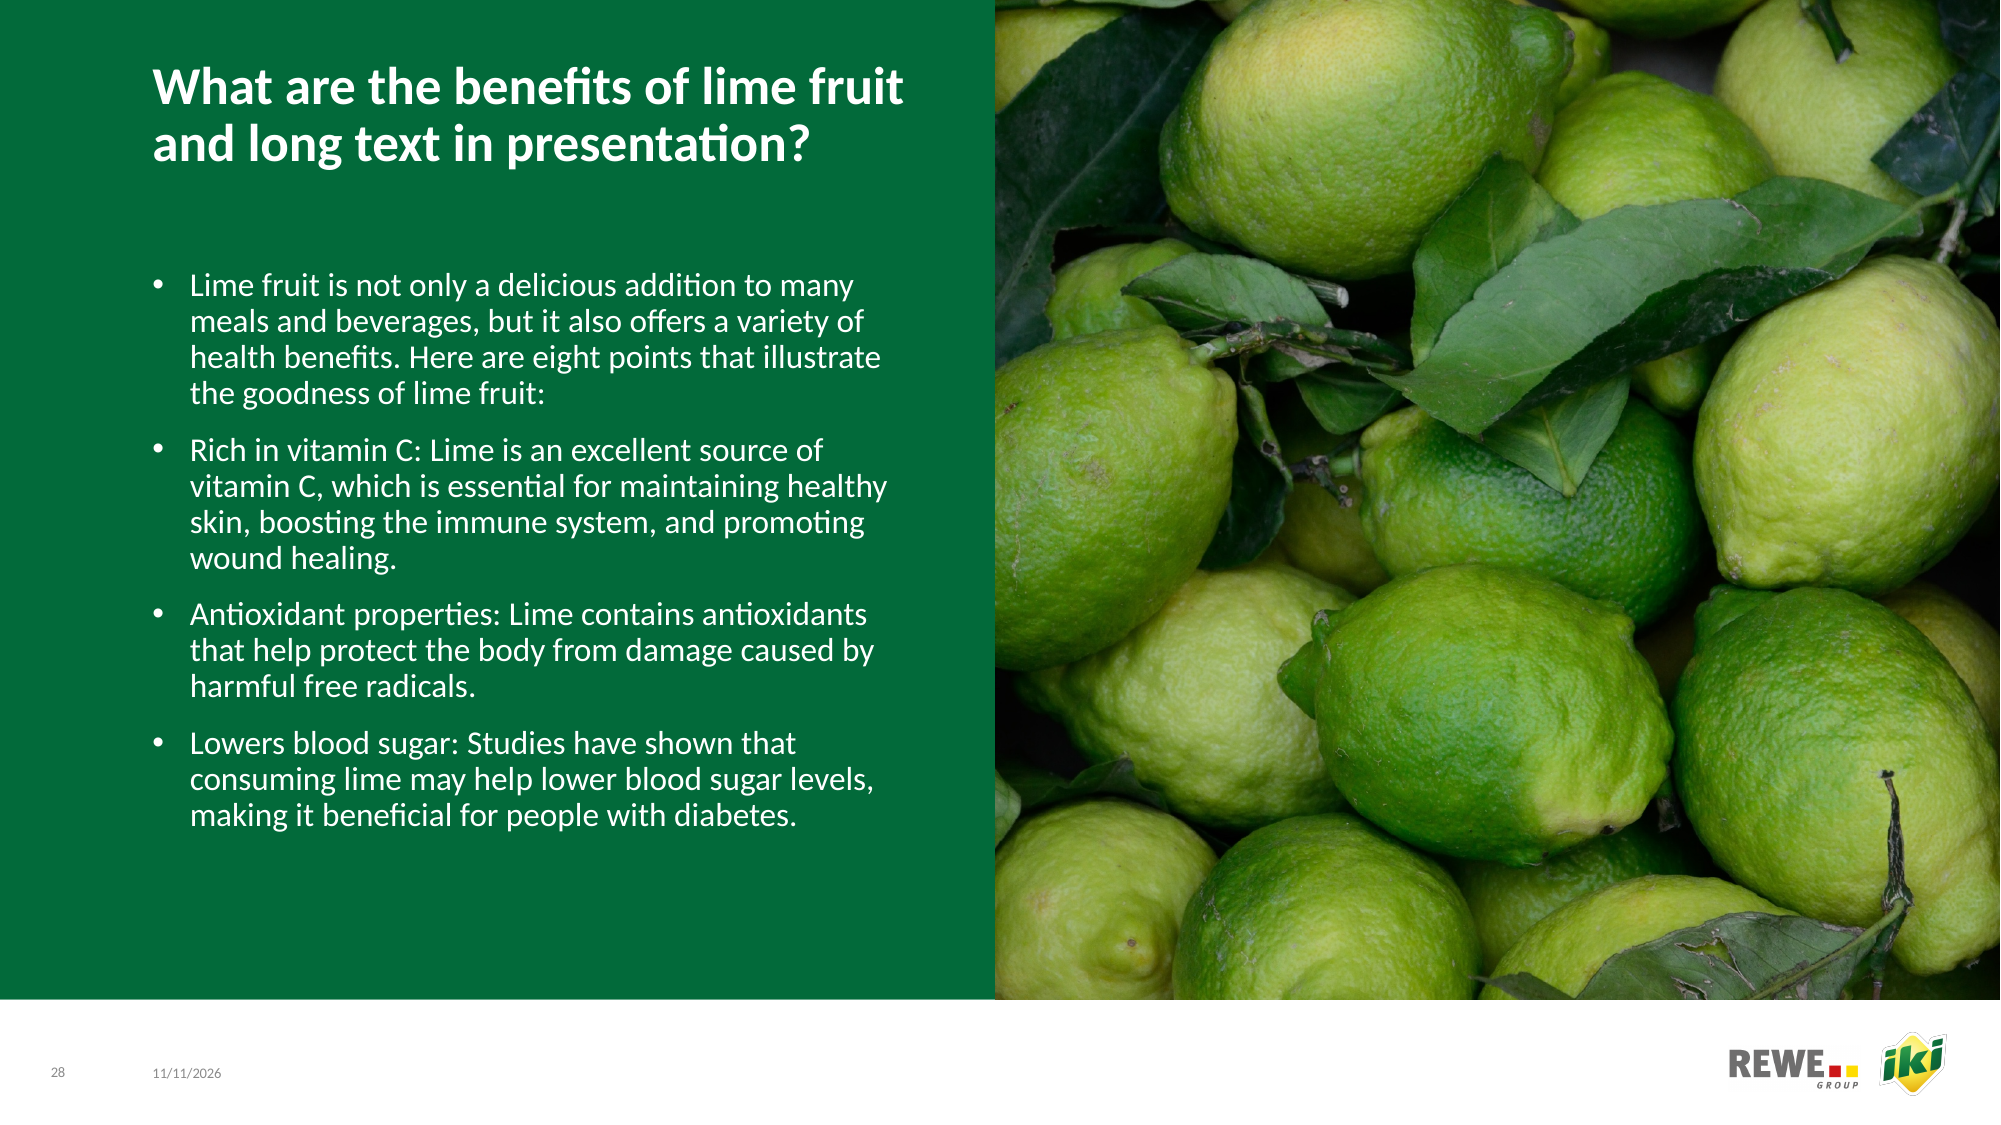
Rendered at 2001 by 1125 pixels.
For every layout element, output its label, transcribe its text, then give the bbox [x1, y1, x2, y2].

slide_number 28 [35, 1041, 118, 1102]
picture [1728, 1045, 1861, 1092]
picture [1862, 1027, 1966, 1101]
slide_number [137, 1042, 588, 1103]
picture [994, 0, 2000, 1000]
list Lime fruit is not only a delicious addition to many meals and beverages, but it also offers a variety of health benefits. Here are eight points that illustrate the goodness of lime fruit: Rich in vitamin C: Lime is an excellent source of vitamin C, which is essential for maintaining healthy skin, boosting the immune system, and promoting wound healing. Antioxidant properties: Lime contains antioxidants that help protect the body from damage caused by harmful free radicals. Lowers blood sugar: Studies have shown that consuming lime may help lower blood sugar levels, making it beneficial for people with diabetes. [137, 260, 942, 940]
title What are the benefits of lime fruit and long text in presentation? [137, 51, 942, 225]
